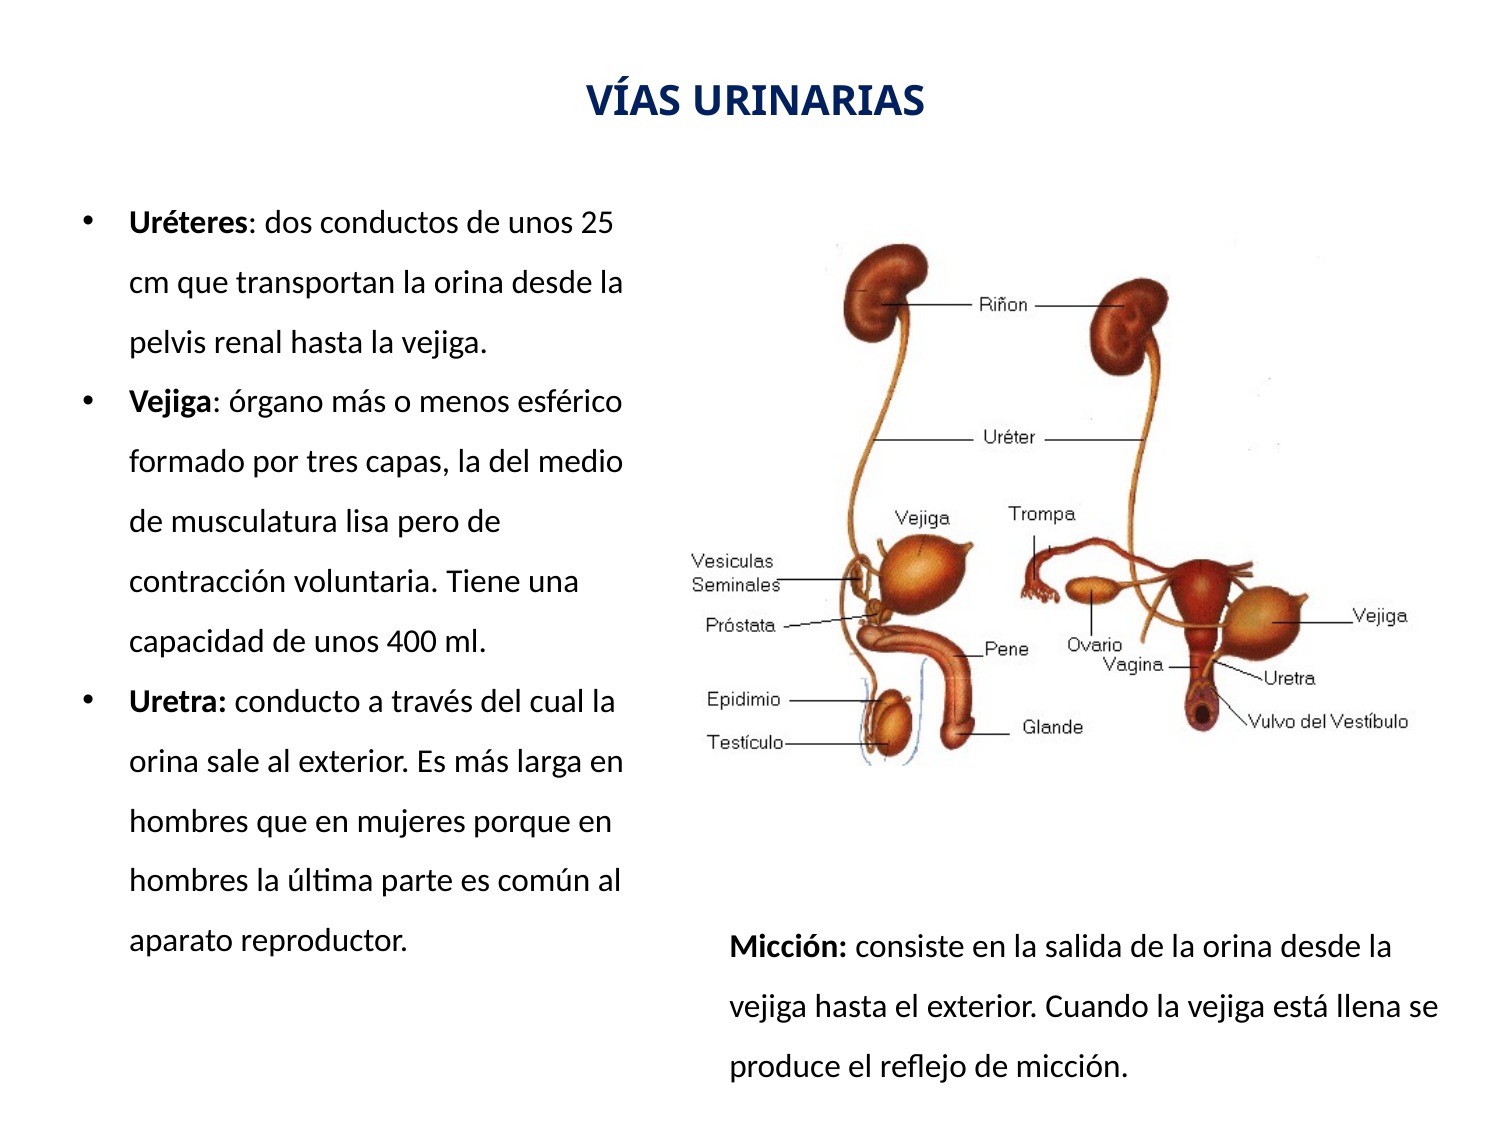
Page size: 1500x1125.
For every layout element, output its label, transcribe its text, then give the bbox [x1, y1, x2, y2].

text_box Micción: consiste en la salida de la orina desde la vejiga hasta el exterior. Cuando la vejiga está llena se produce el reflejo de micción. [714, 897, 1483, 1092]
text_box VÍAS URINARIAS [419, 66, 1093, 132]
text_box Uréteres: dos conductos de unos 25 cm que transportan la orina desde la pelvis renal hasta la vejiga. Vejiga: órgano más o menos esférico formado por tres capas, la del medio de musculatura lisa pero de contracción voluntaria. Tiene una capacidad de unos 400 ml. Uretra: conducto a través del cual la orina sale al exterior. Es más larga en hombres que en mujeres porque en hombres la última parte es común al aparato reproductor. [67, 172, 656, 966]
picture [590, 208, 1483, 823]
